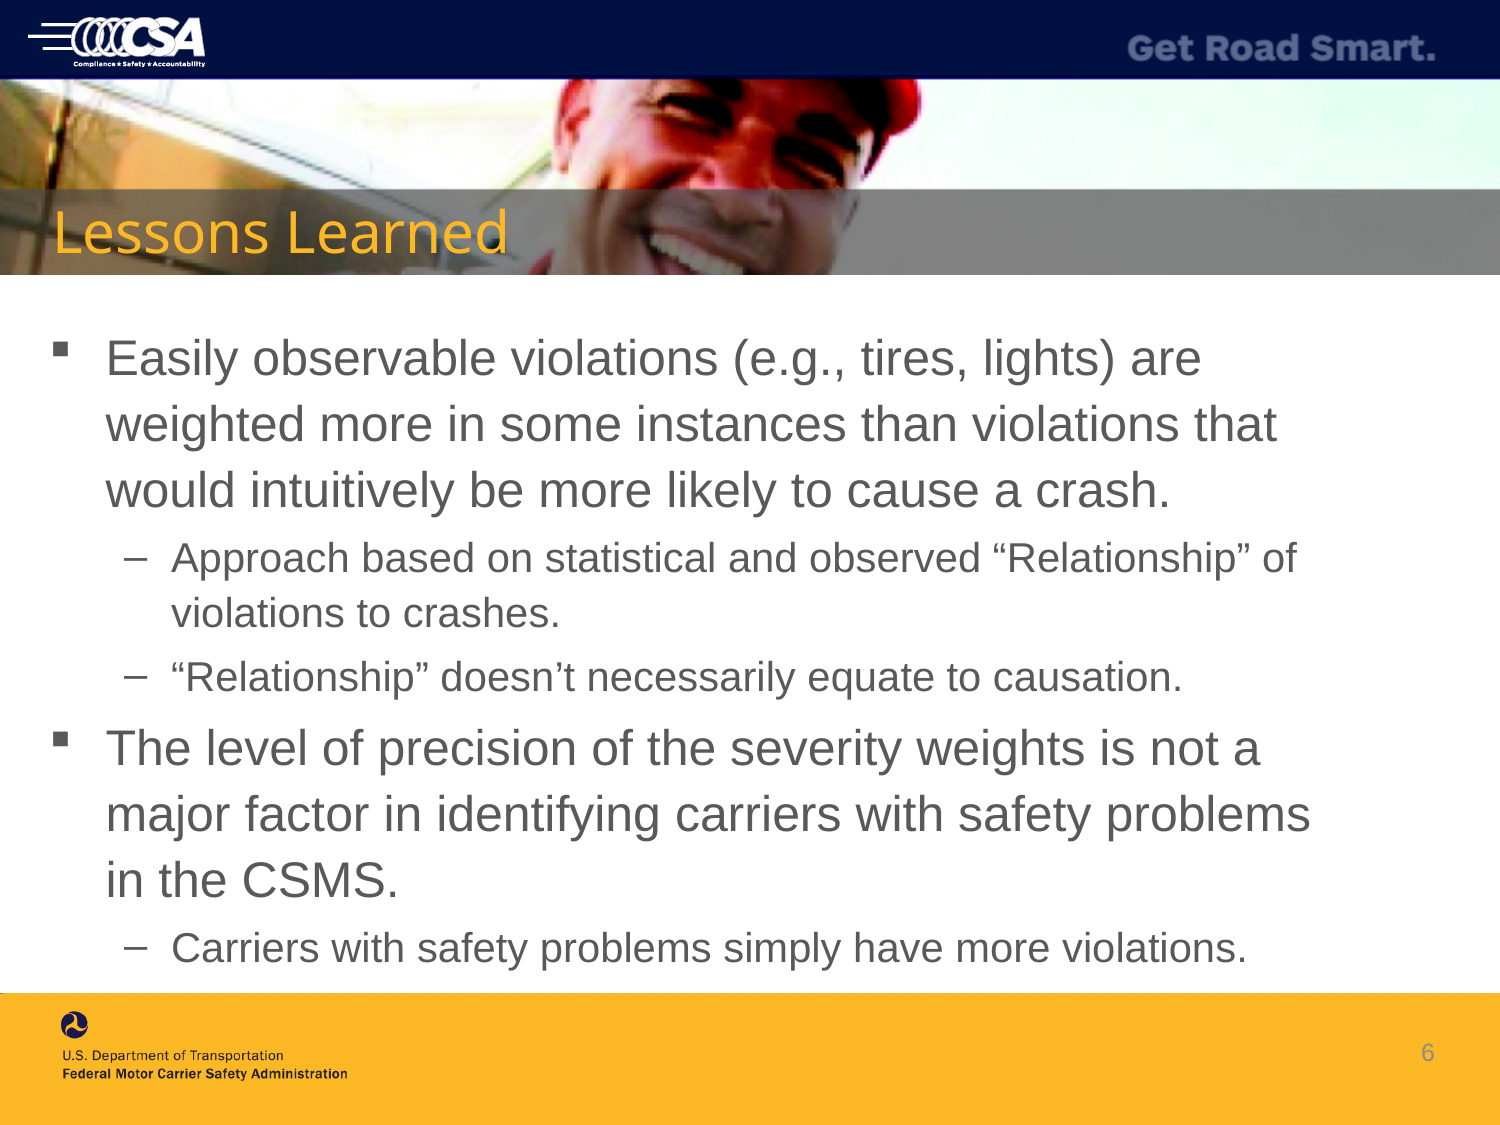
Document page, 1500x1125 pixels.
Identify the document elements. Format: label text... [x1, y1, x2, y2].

slide_number 6 [1100, 1021, 1450, 1082]
picture [28, 17, 205, 67]
picture [0, 75, 1500, 275]
list Easily observable violations (e.g., tires, lights) are weighted more in some instances than violations that would intuitively be more likely to cause a crash. Approach based on statistical and observed “Relationship” of violations to crashes. “Relationship” doesn’t necessarily equate to causation. The level of precision of the severity weights is not a major factor in identifying carriers with safety problems in the CSMS. Carriers with safety problems simply have more violations. [34, 312, 1347, 888]
title Lessons Learned [37, 187, 1347, 300]
picture [0, 993, 1500, 1125]
